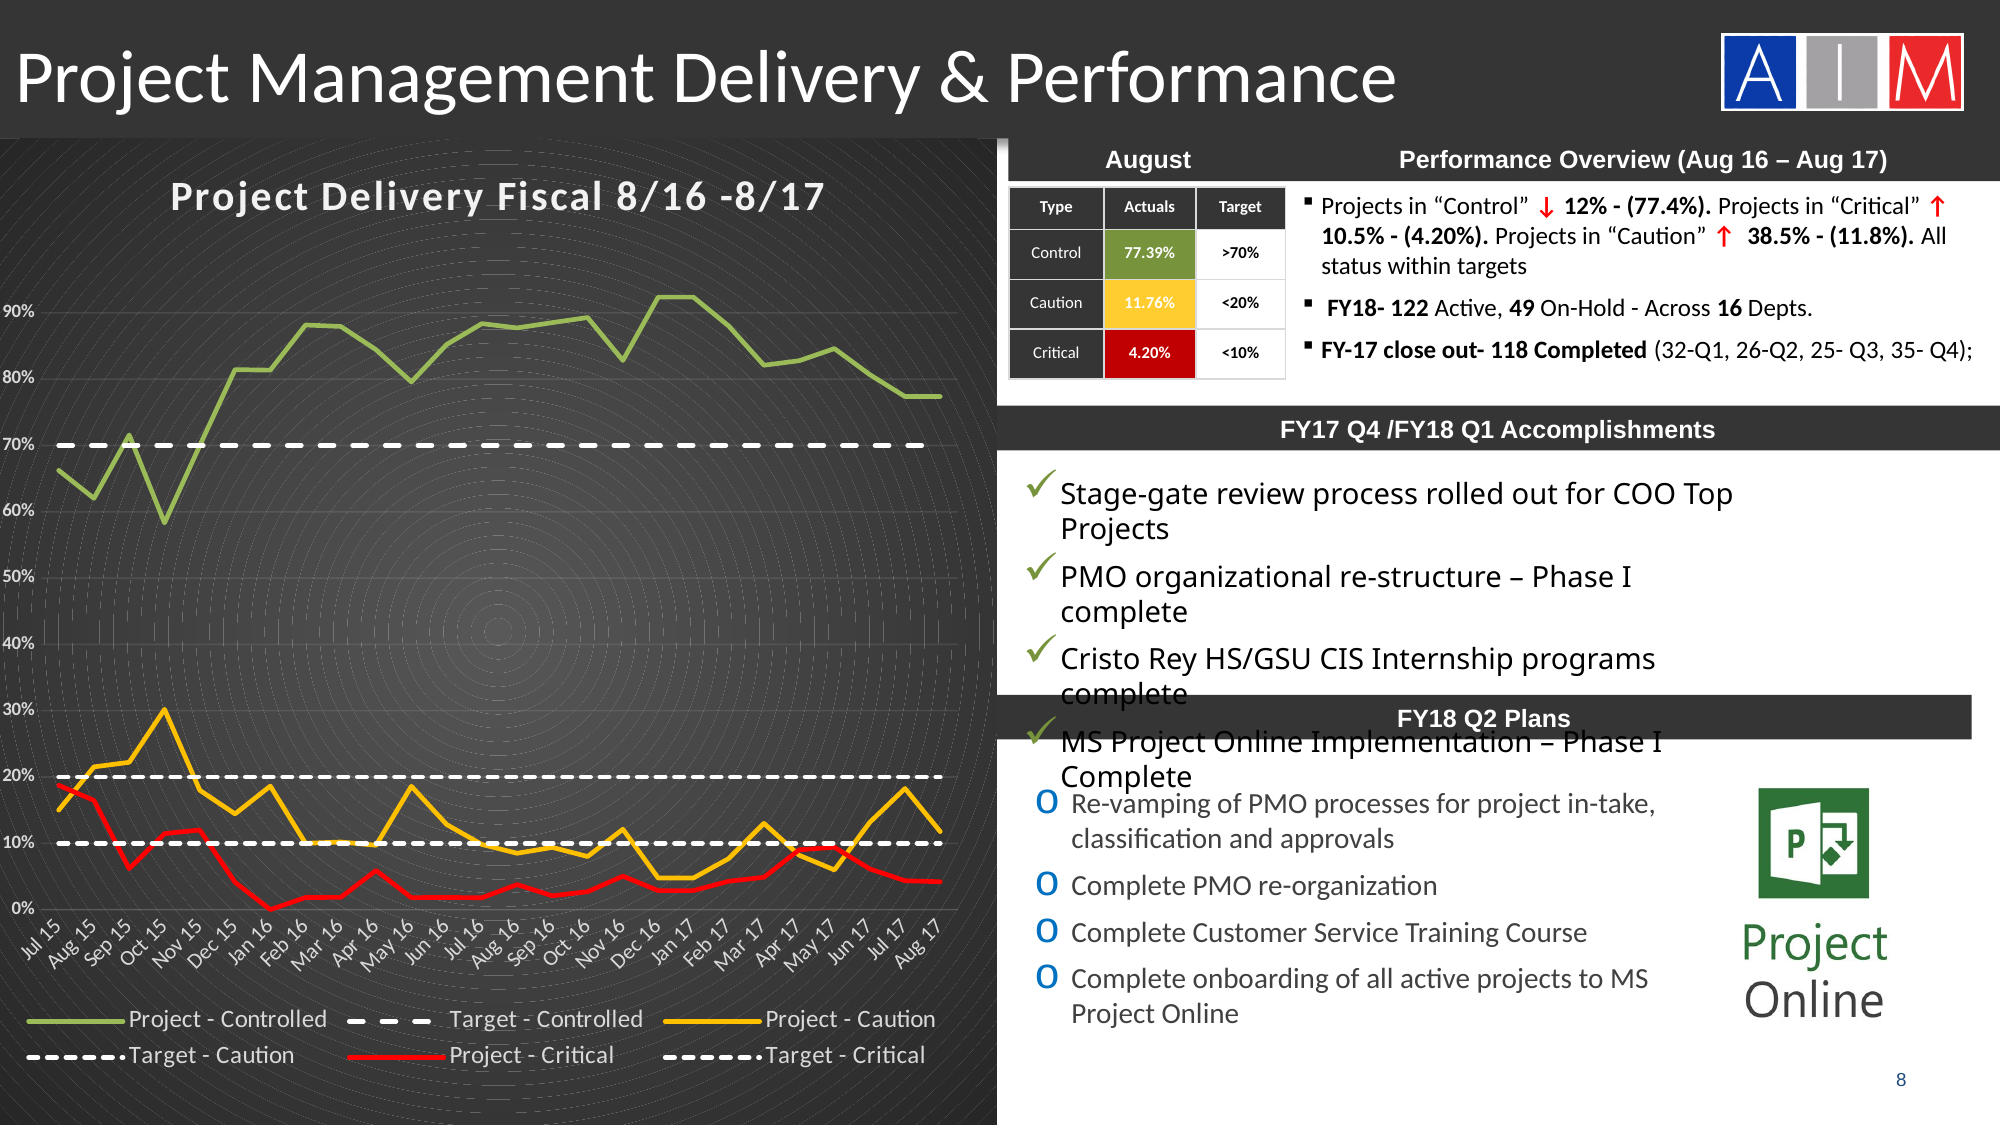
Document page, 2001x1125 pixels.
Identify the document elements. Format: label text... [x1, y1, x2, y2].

text_box FY18 Q2 Plans [1767, 694, 1972, 740]
text_box FY17 Q4 /FY18 Q1 Accomplishments [1001, 405, 2000, 451]
text_box Stage-gate review process rolled out for COO Top Projects PMO organizational re-structure – Phase I complete Cristo Rey HS/GSU CIS Internship programs complete MS Project Online Implementation – Phase I Complete [1008, 468, 1767, 801]
table_cell >70% [1197, 230, 1285, 279]
table_header Actuals [1105, 188, 1195, 229]
text_box Projects in “Control” ↓ 12% - (77.4%). Projects in “Critical” ↑ 10.5% - (4.20%). Projects in “Caution” ↑ 38.5% - (11.8%). All status within targets FY18- 122 Active, 49 On-Hold - Across 16 Depts. FY-17 close out- 118 Completed (32-Q1, 26-Q2, 25- Q3, 35- Q4); [1287, 181, 2000, 372]
text_box [0, 0, 2000, 136]
table_cell <20% [1197, 280, 1285, 328]
text_box FY18 Q2 Plans [1001, 694, 1008, 740]
table_cell Caution [1010, 280, 1103, 328]
table_cell 77.39% [1105, 230, 1195, 279]
chart [0, 138, 997, 1125]
text_box Performance Overview (Aug 16 – Aug 17) [1288, 136, 2000, 181]
text_box Re-vamping of PMO processes for project in-take, classification and approvals Complete PMO re-organization Complete Customer Service Training Course Complete onboarding of all active projects to MS Project Online [1019, 801, 1665, 1037]
picture [1721, 32, 1964, 111]
text_box Project Management Delivery & Performance [0, 7, 1540, 150]
table_cell <10% [1197, 330, 1285, 378]
text_box August [1008, 150, 1288, 182]
table_cell 4.20% [1105, 330, 1195, 378]
table_cell Control [1010, 230, 1103, 279]
table_header Target [1197, 188, 1285, 229]
table_header Type [1010, 188, 1103, 229]
table_cell Critical [1010, 330, 1103, 378]
table_cell 11.76% [1105, 280, 1195, 328]
picture [1670, 759, 1957, 1046]
